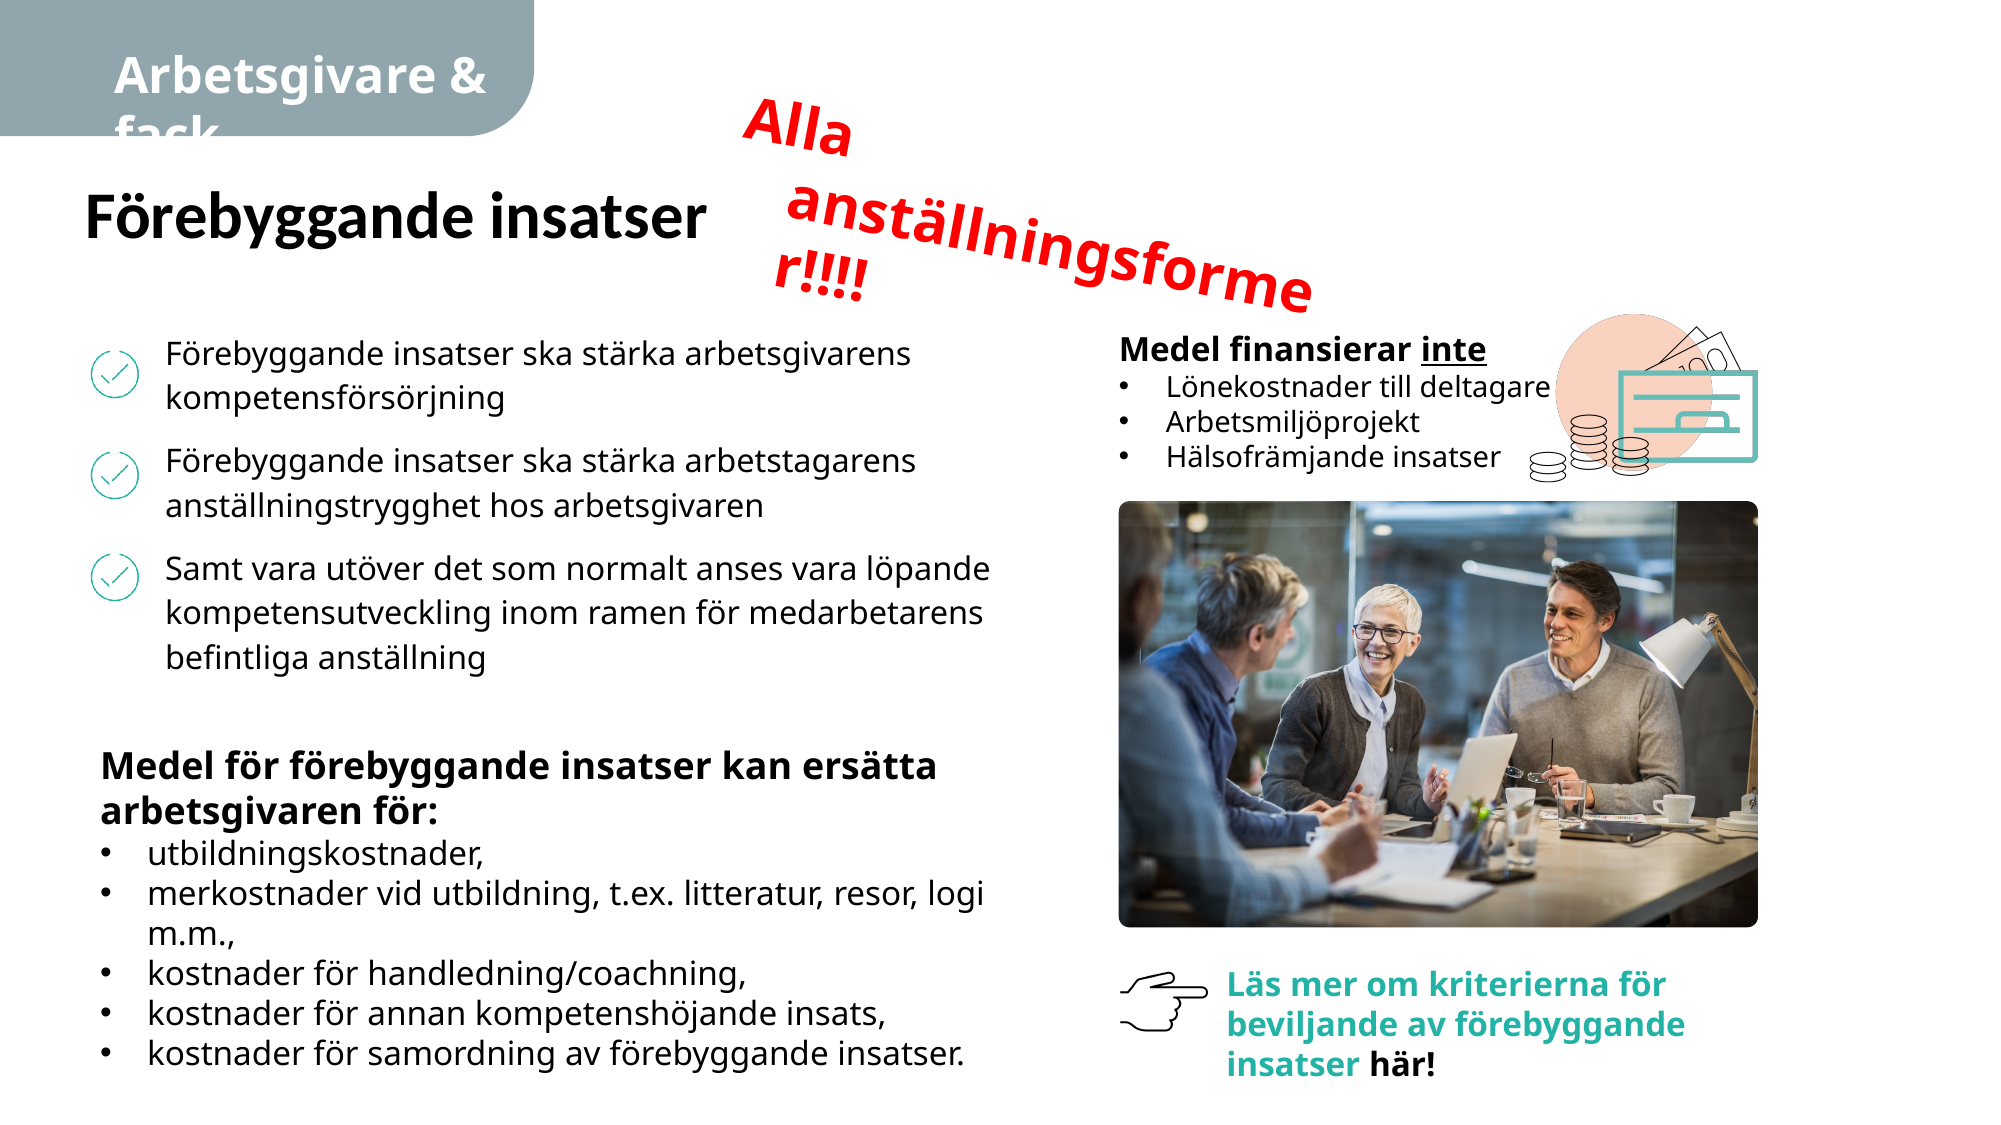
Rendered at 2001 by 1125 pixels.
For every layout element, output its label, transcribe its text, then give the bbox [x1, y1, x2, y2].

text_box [0, 0, 1886, 332]
text_box Medel finansierar inte Lönekostnader till deltagare Arbetsmiljöprojekt Hälsofrämjande insatser [1104, 343, 1726, 526]
text_box Medel för förebyggande insatser kan ersätta arbetsgivaren för: utbildningskostnader, merkostnader vid utbildning, t.ex. litteratur, resor, logi m.m., kostnader för handledning/coachning, kostnader för annan kompetenshöjande insats, kostnader för samordning av förebyggande insatser. [85, 735, 1080, 1080]
list Förebyggande insatser ska stärka arbetsgivarens kompetensförsörjning Förebyggande insatser ska stärka arbetstagarens anställningstrygghet hos arbetsgivaren Samt vara utöver det som normalt anses vara löpande kompetensutveckling inom ramen för medarbetarens befintliga anställning [141, 343, 1082, 696]
picture [1118, 500, 1759, 928]
picture [62, 321, 168, 630]
text_box Alla anställningsformer!!!! [975, 343, 1348, 411]
picture [1528, 314, 1759, 484]
text_box Läs mer om kriterierna för beviljande av förebyggande insatser här! [1211, 955, 1759, 1125]
picture [1114, 952, 1214, 1052]
